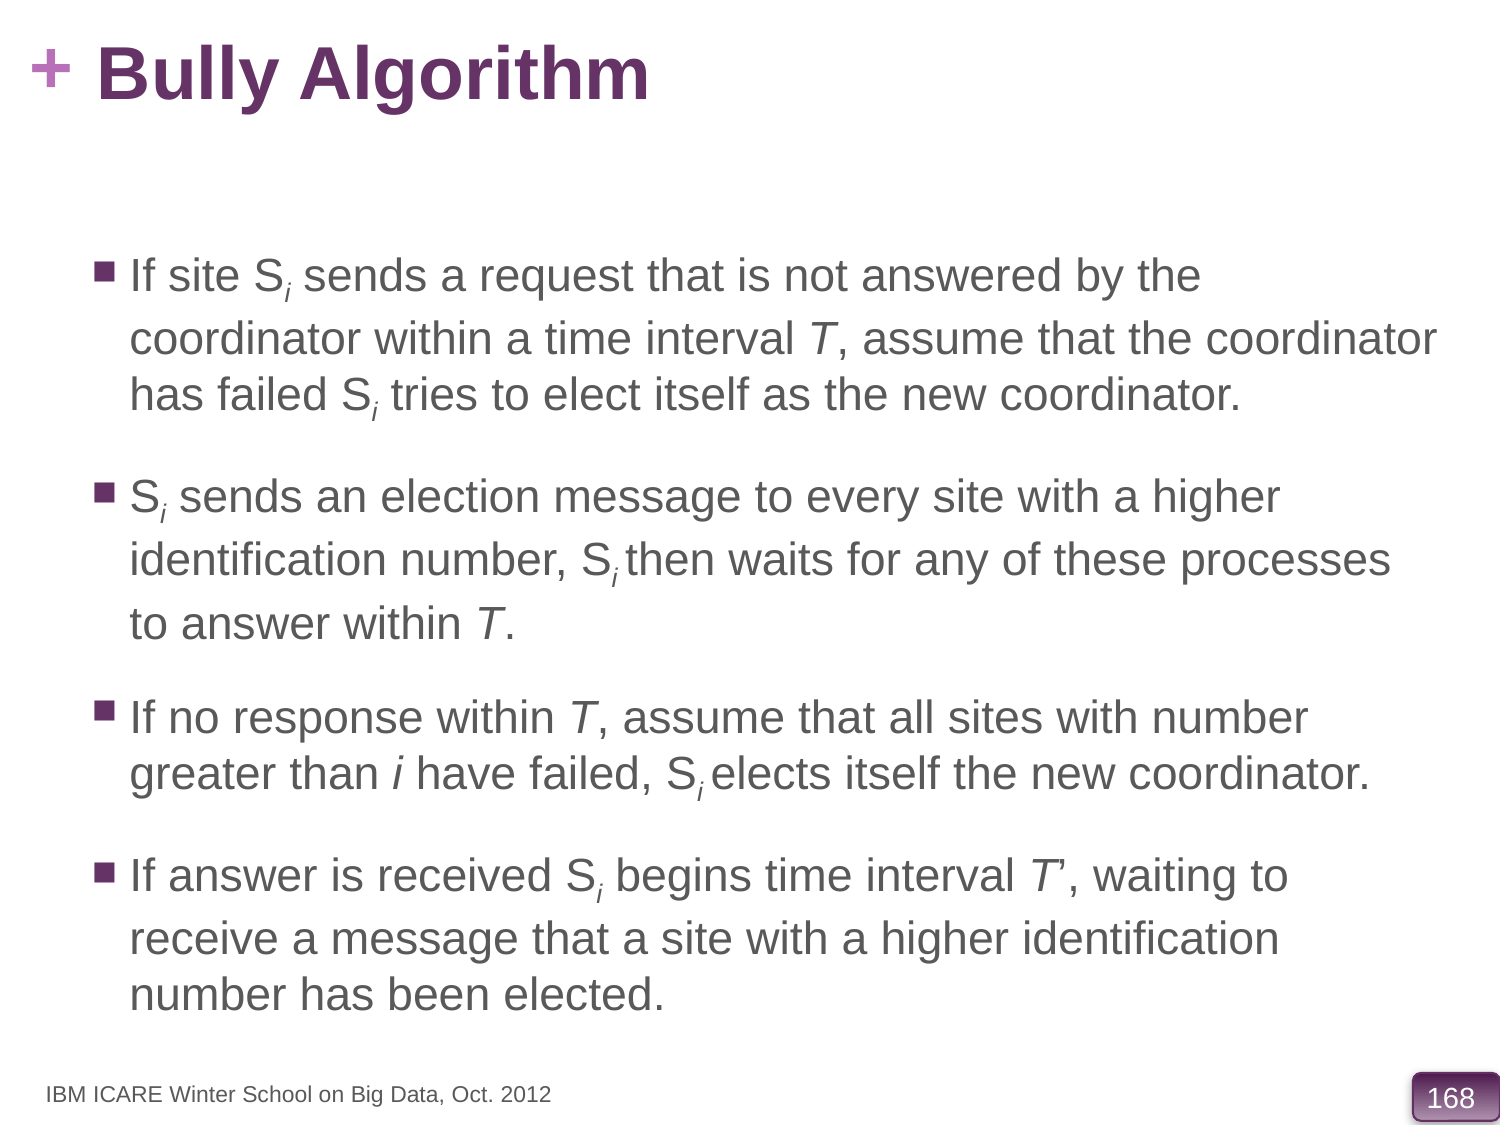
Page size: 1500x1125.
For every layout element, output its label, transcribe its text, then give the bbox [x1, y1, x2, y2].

list If site Si sends a request that is not answered by the coordinator within a time interval T, assume that the coordinator has failed Si tries to elect itself as the new coordinator. Si sends an election message to every site with a higher identification number, Si then waits for any of these processes to answer within T. If no response within T, assume that all sites with number greater than i have failed, Si elects itself the new coordinator. If answer is received Si begins time interval T’, waiting to receive a message that a site with a higher identification number has been elected. [76, 237, 1459, 1057]
footer IBM ICARE Winter School on Big Data, Oct. 2012 [30, 1063, 1036, 1124]
title Bully Algorithm [81, 17, 1322, 201]
